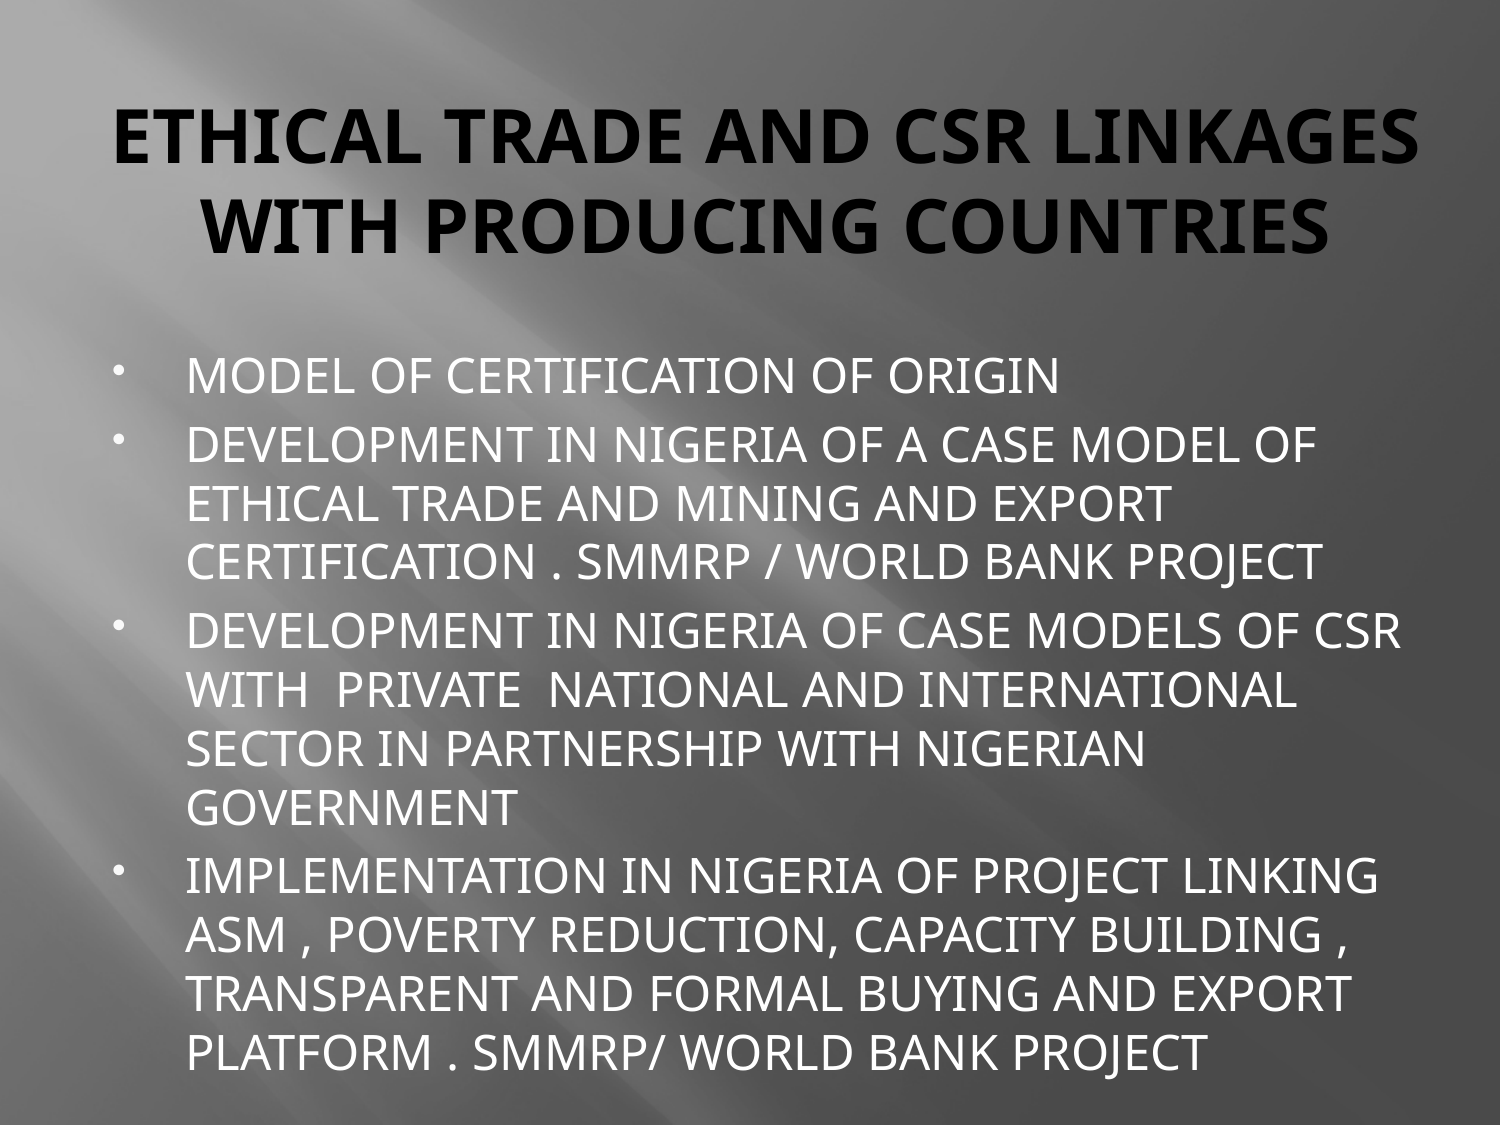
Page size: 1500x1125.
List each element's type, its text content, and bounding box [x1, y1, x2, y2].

title ETHICAL TRADE AND CSR LINKAGES WITH PRODUCING COUNTRIES [75, 45, 1438, 313]
list MODEL OF CERTIFICATION OF ORIGIN DEVELOPMENT IN NIGERIA OF A CASE MODEL OF ETHICAL TRADE AND MINING AND EXPORT CERTIFICATION . SMMRP / WORLD BANK PROJECT DEVELOPMENT IN NIGERIA OF CASE MODELS OF CSR WITH PRIVATE NATIONAL AND INTERNATIONAL SECTOR IN PARTNERSHIP WITH NIGERIAN GOVERNMENT IMPLEMENTATION IN NIGERIA OF PROJECT LINKING ASM , POVERTY REDUCTION, CAPACITY BUILDING , TRANSPARENT AND FORMAL BUYING AND EXPORT PLATFORM . SMMRP/ WORLD BANK PROJECT [75, 337, 1425, 1088]
